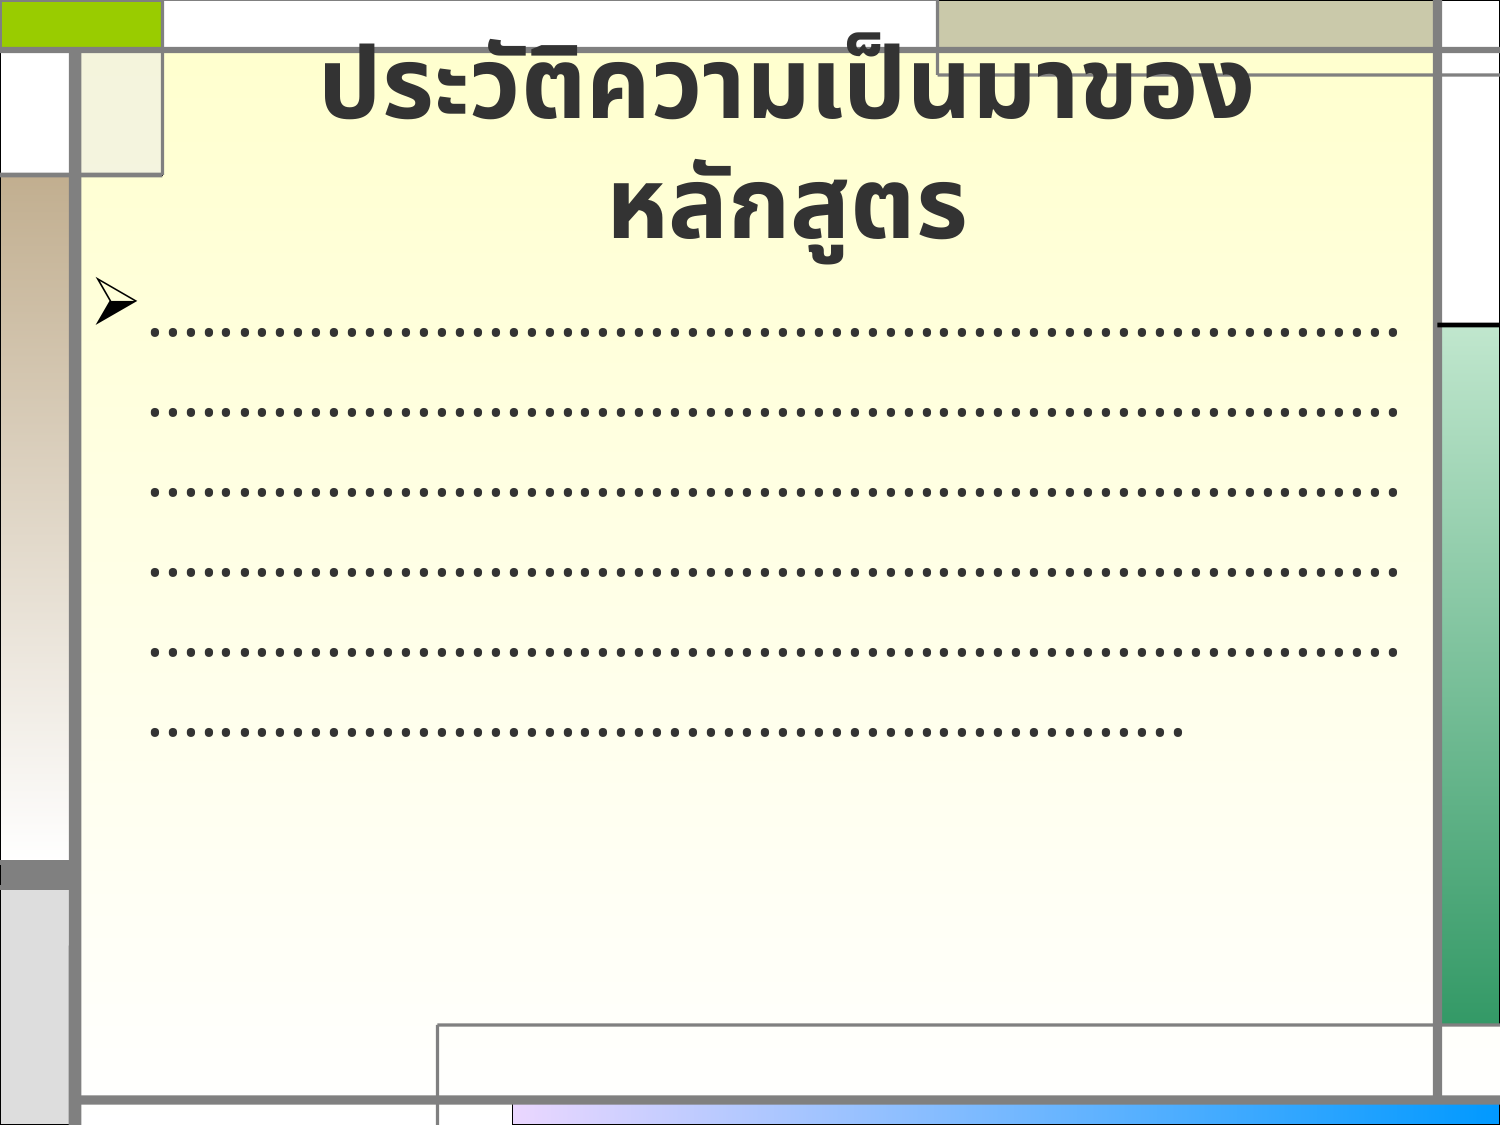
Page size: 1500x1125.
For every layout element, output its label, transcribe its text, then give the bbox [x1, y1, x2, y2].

list ........................................................................................................................................................................................................................................................................................................................................................................................................................ [75, 262, 1425, 1005]
title ประวัติความเป็นมาของหลักสูตร [150, 45, 1425, 233]
